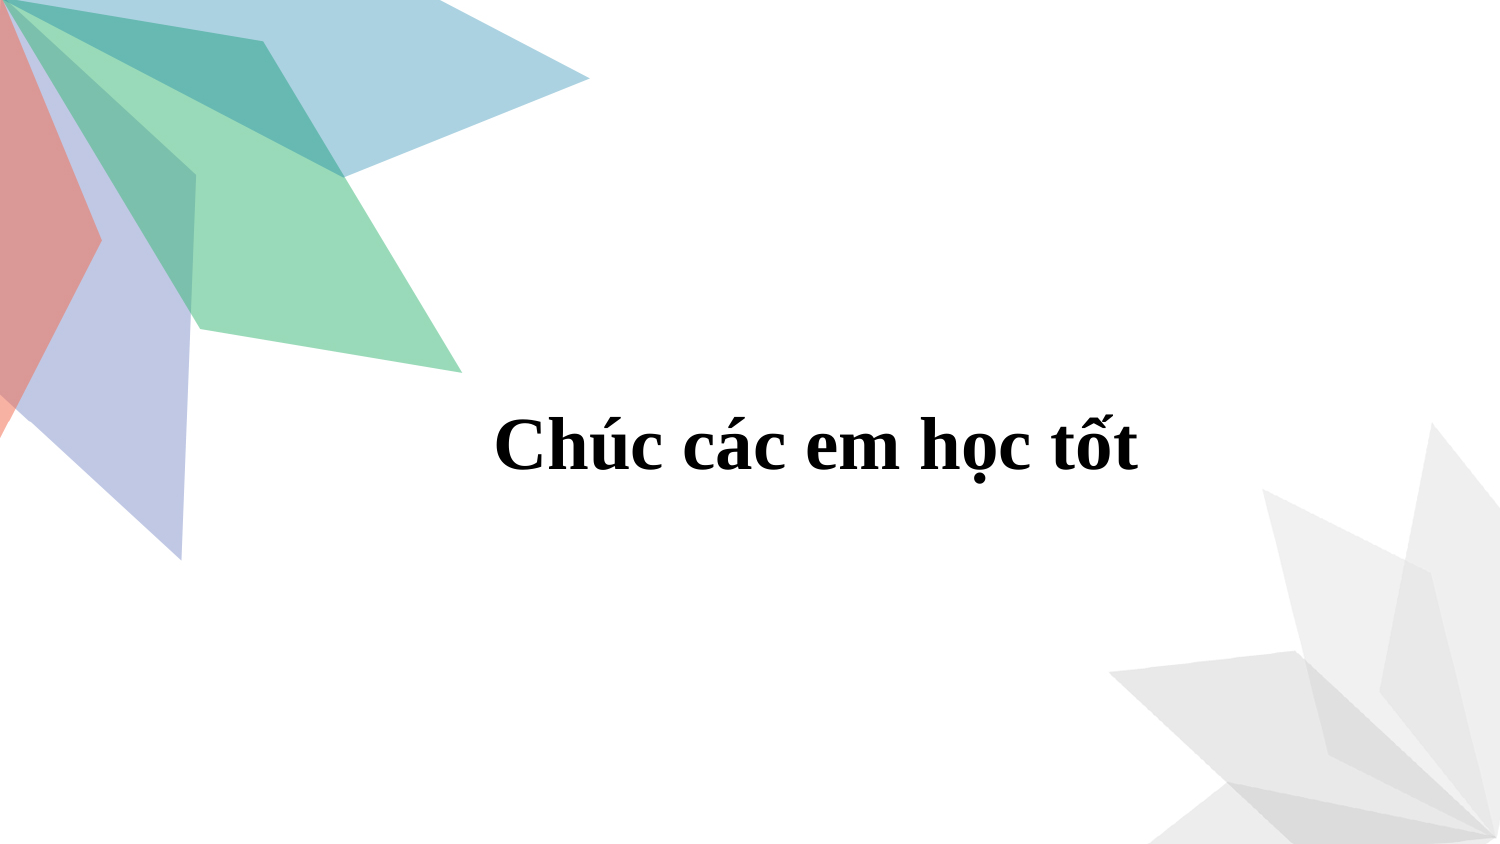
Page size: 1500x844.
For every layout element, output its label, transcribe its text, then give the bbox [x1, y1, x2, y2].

list Chúc các em học tốt [478, 351, 1335, 529]
picture [0, 0, 1500, 844]
